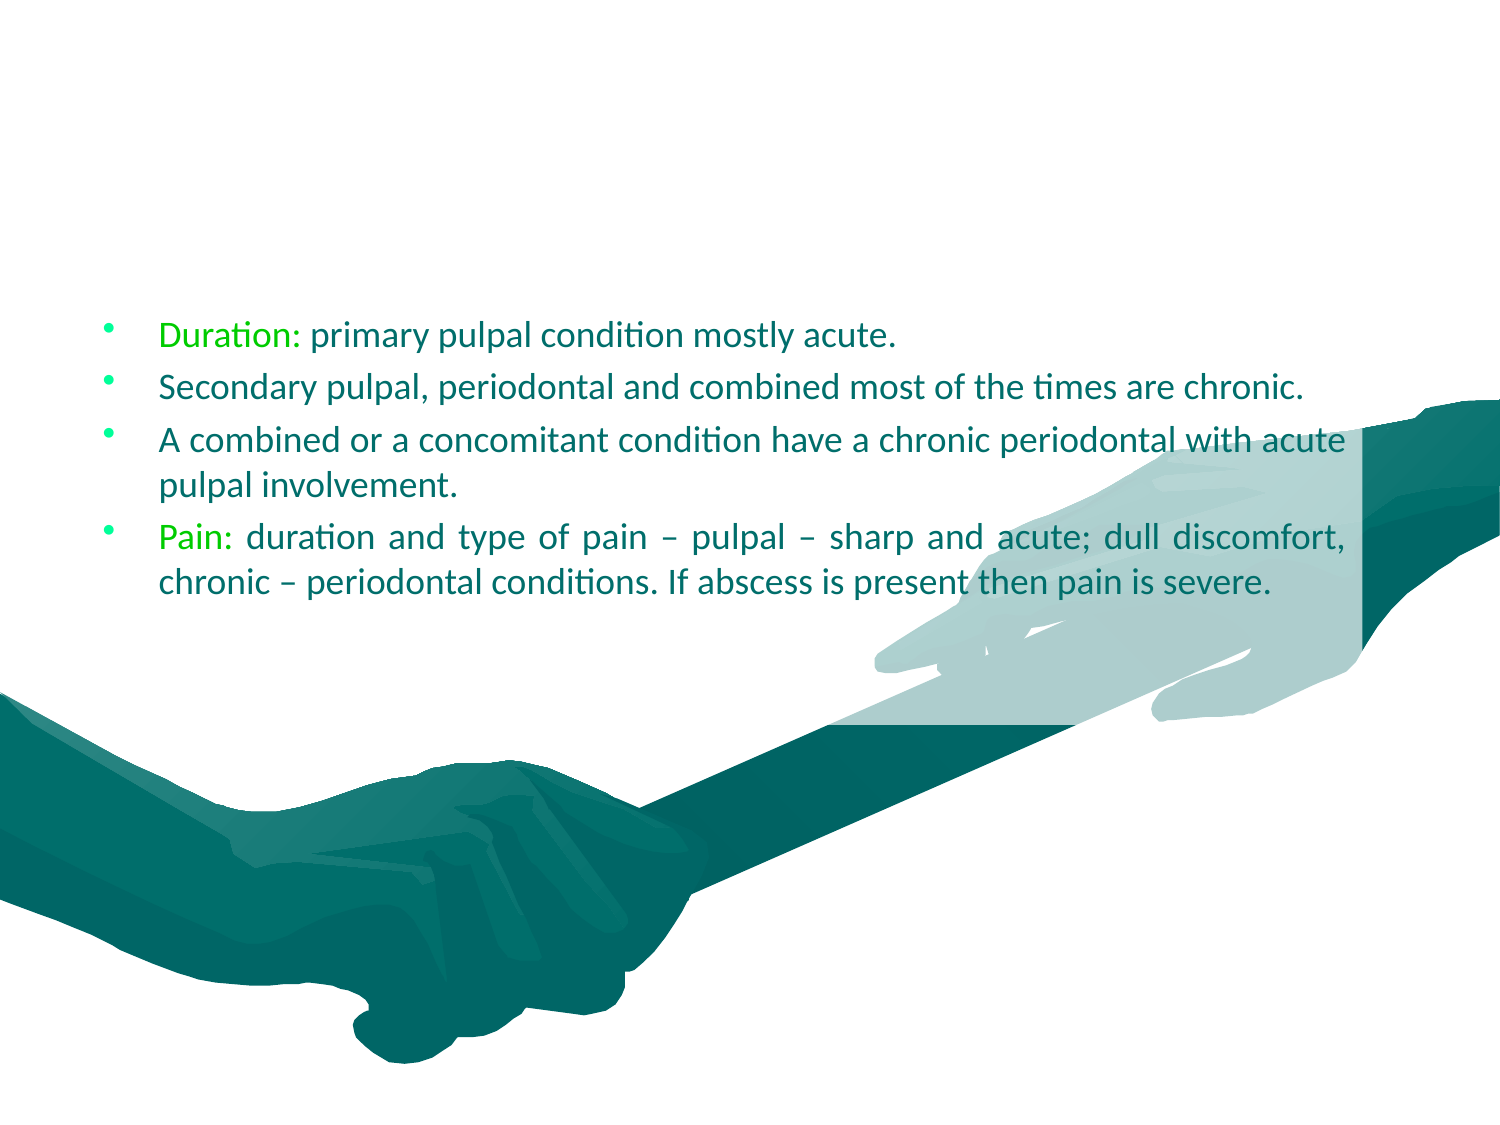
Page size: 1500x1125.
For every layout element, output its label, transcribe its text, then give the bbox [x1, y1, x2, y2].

text_box Duration: primary pulpal condition mostly acute. Secondary pulpal, periodontal and combined most of the times are chronic. A combined or a concomitant condition have a chronic periodontal with acute pulpal involvement. Pain: duration and type of pain – pulpal – sharp and acute; dull discomfort, chronic – periodontal conditions. If abscess is present then pain is severe. [87, 249, 1363, 725]
